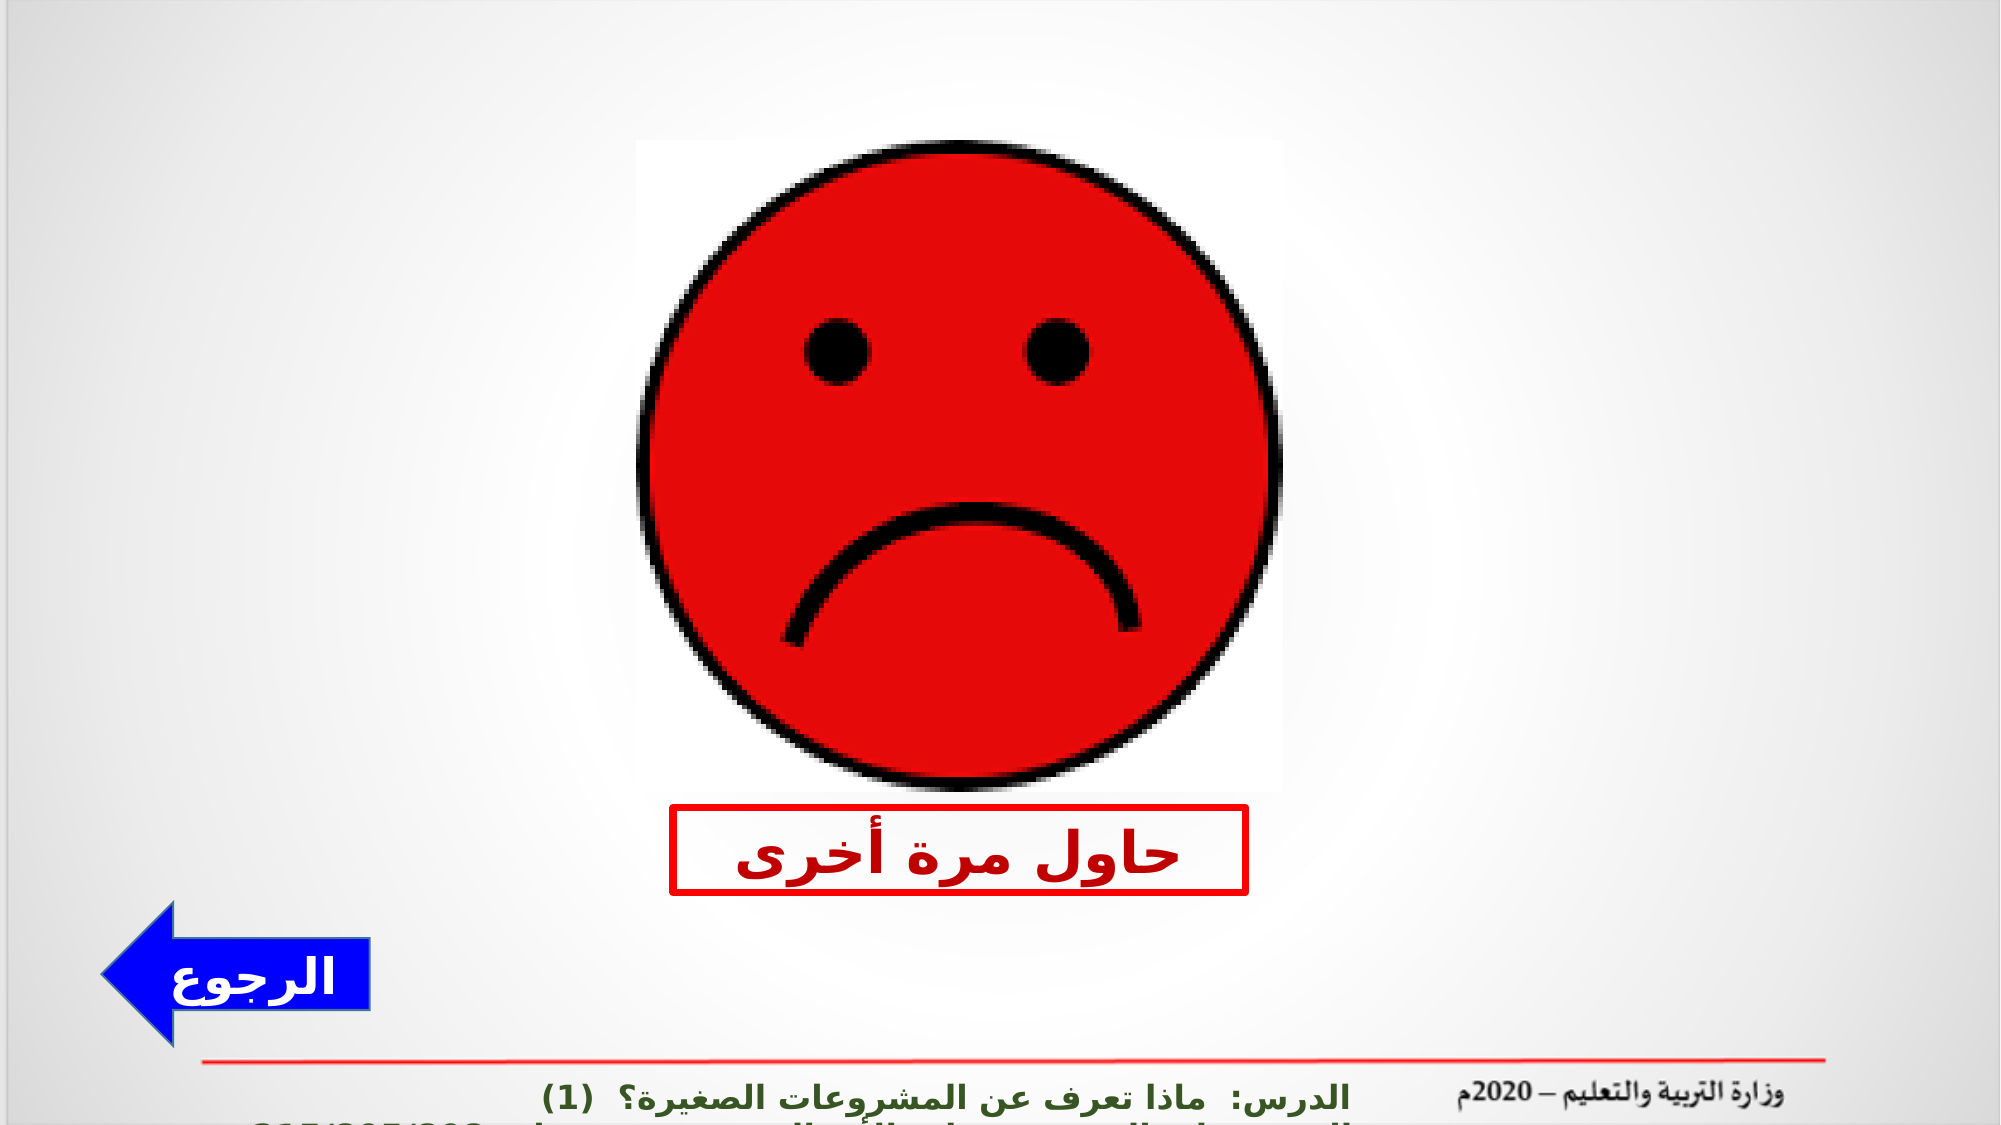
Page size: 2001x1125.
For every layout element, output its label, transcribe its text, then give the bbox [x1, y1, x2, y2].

text_box الدرس: ماذا تعرف عن المشروعات الصغيرة؟ (1) المشروعات الصغيرة وريادة الأعمال ادر 215/805/808 [164, 1068, 1441, 1125]
picture [0, 0, 2001, 1125]
text_box الرجوع [99, 899, 371, 1049]
text_box حاول مرة أخرى [672, 807, 1246, 893]
